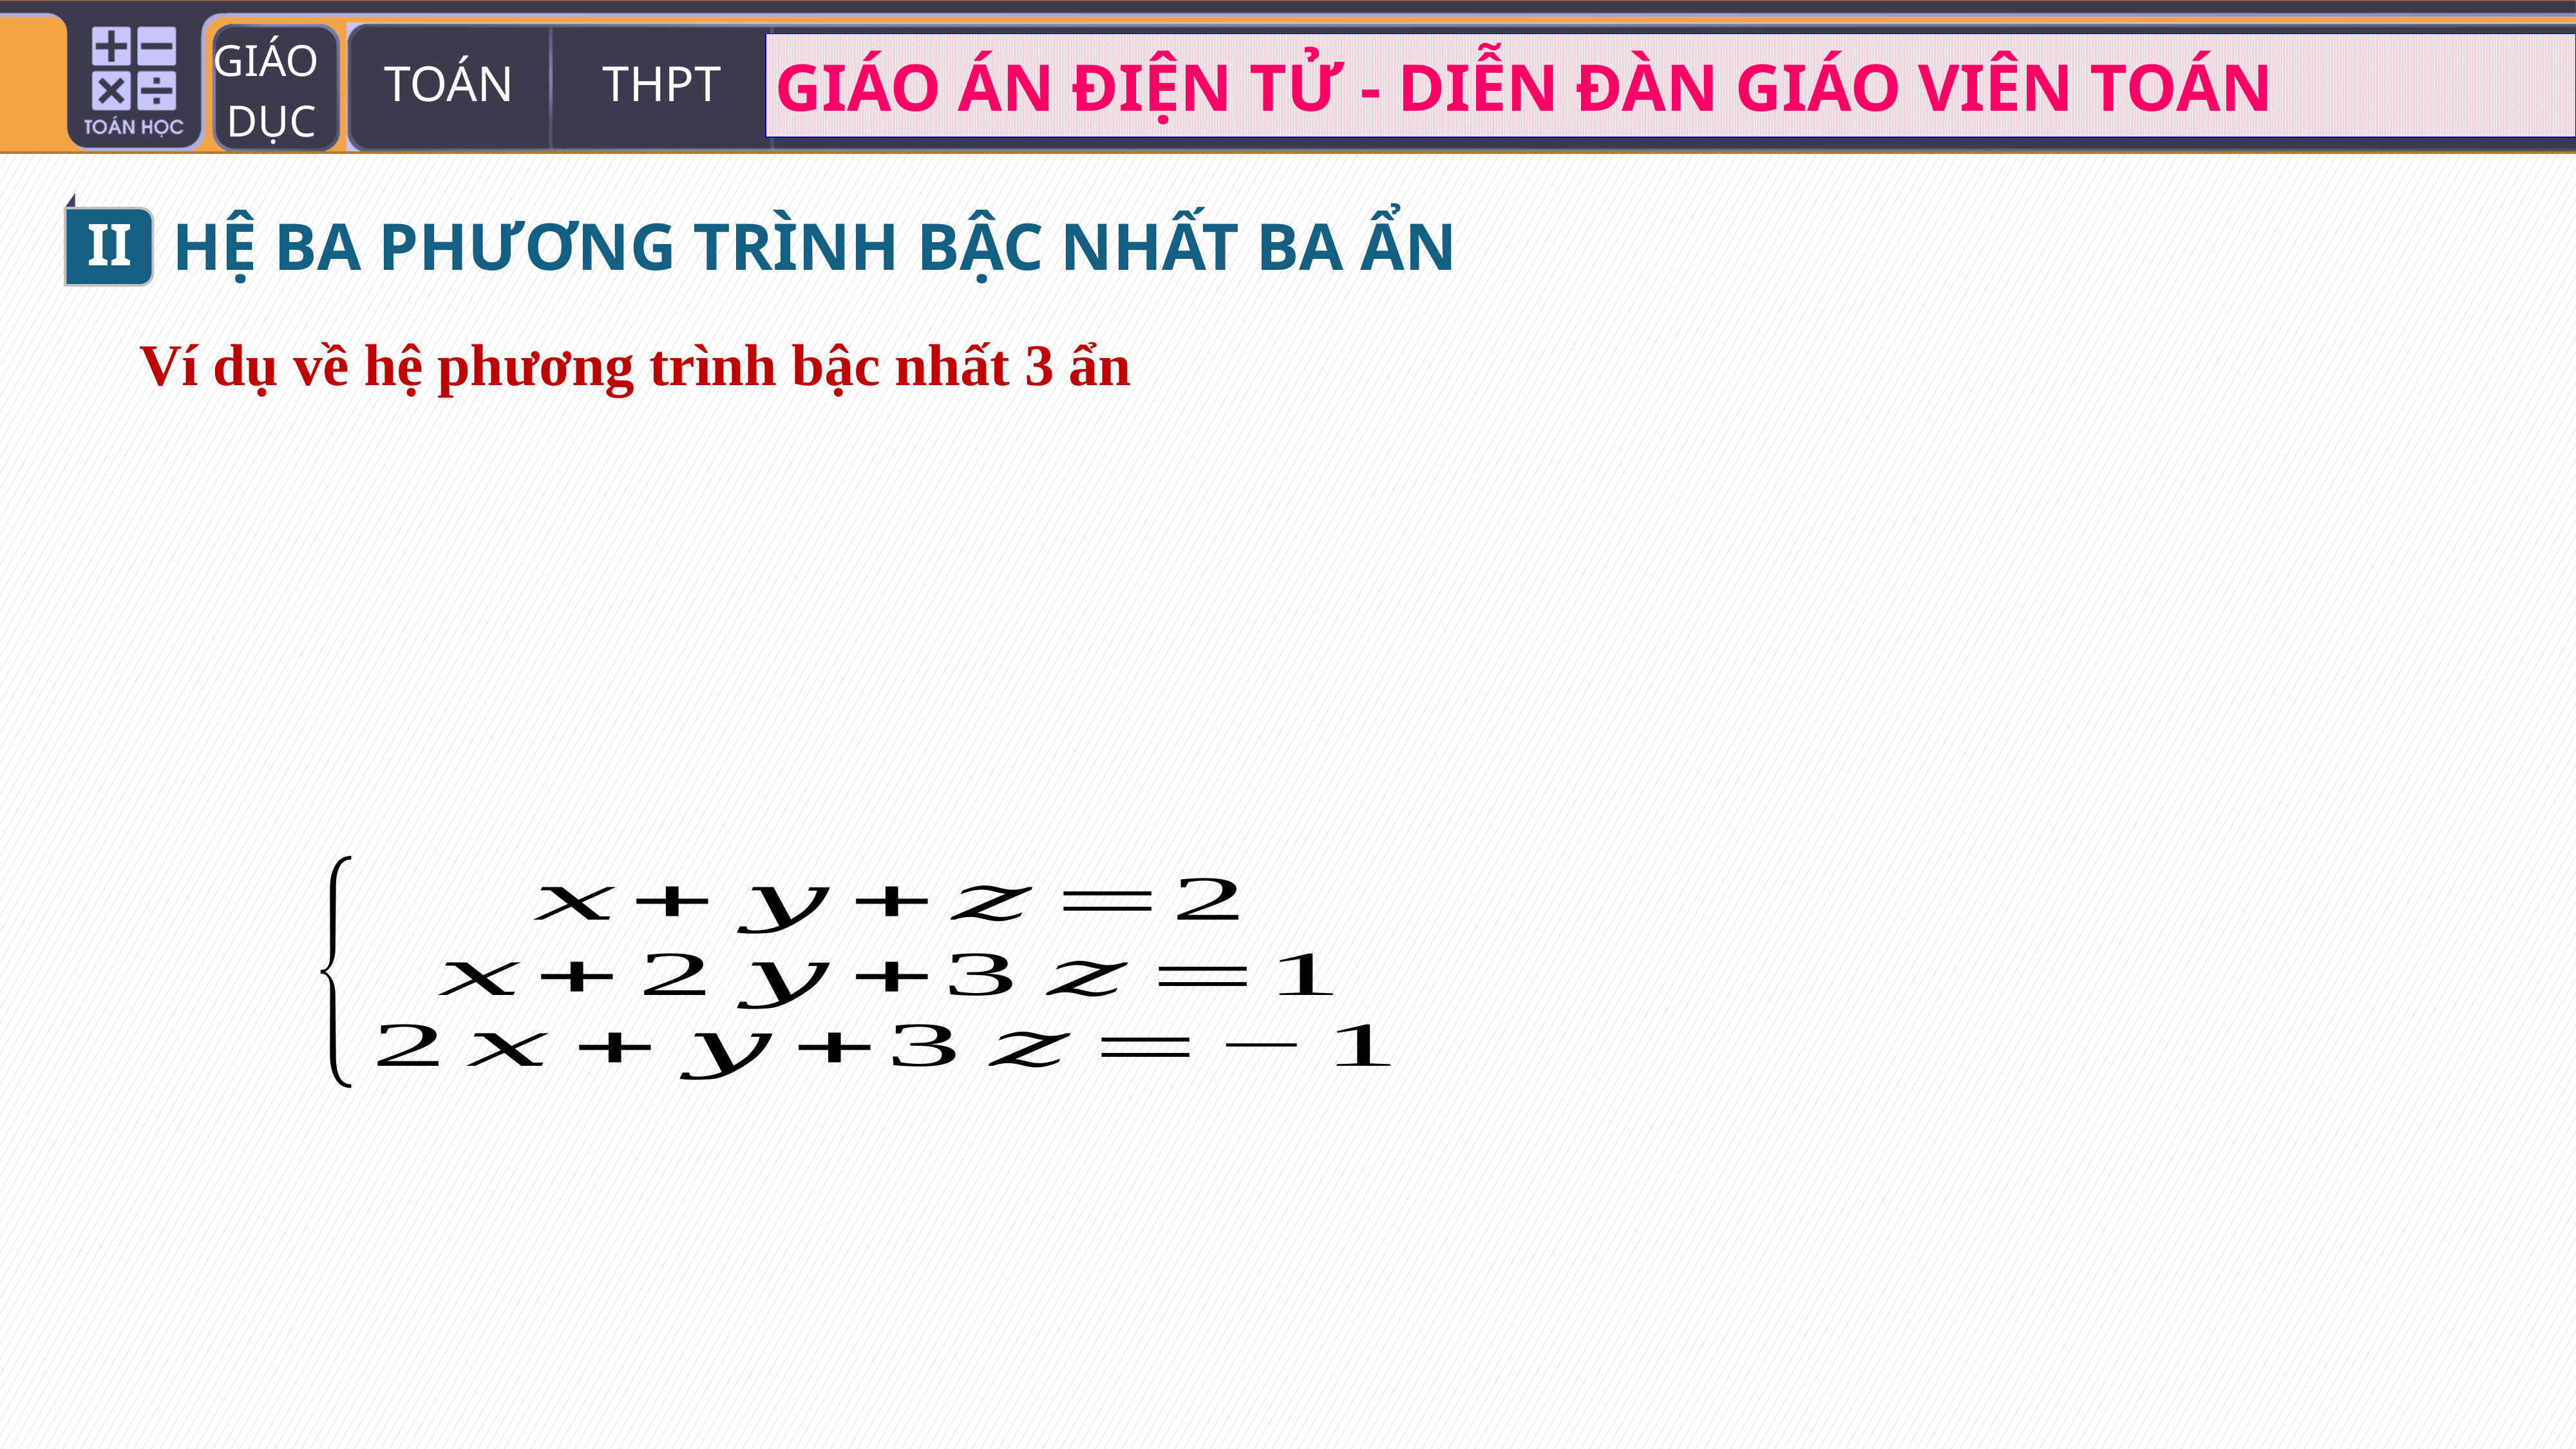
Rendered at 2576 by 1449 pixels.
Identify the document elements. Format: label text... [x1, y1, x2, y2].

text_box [64, 193, 1868, 289]
text_box Ví dụ về hệ phương trình bậc nhất 3 ẩn [129, 321, 1723, 402]
